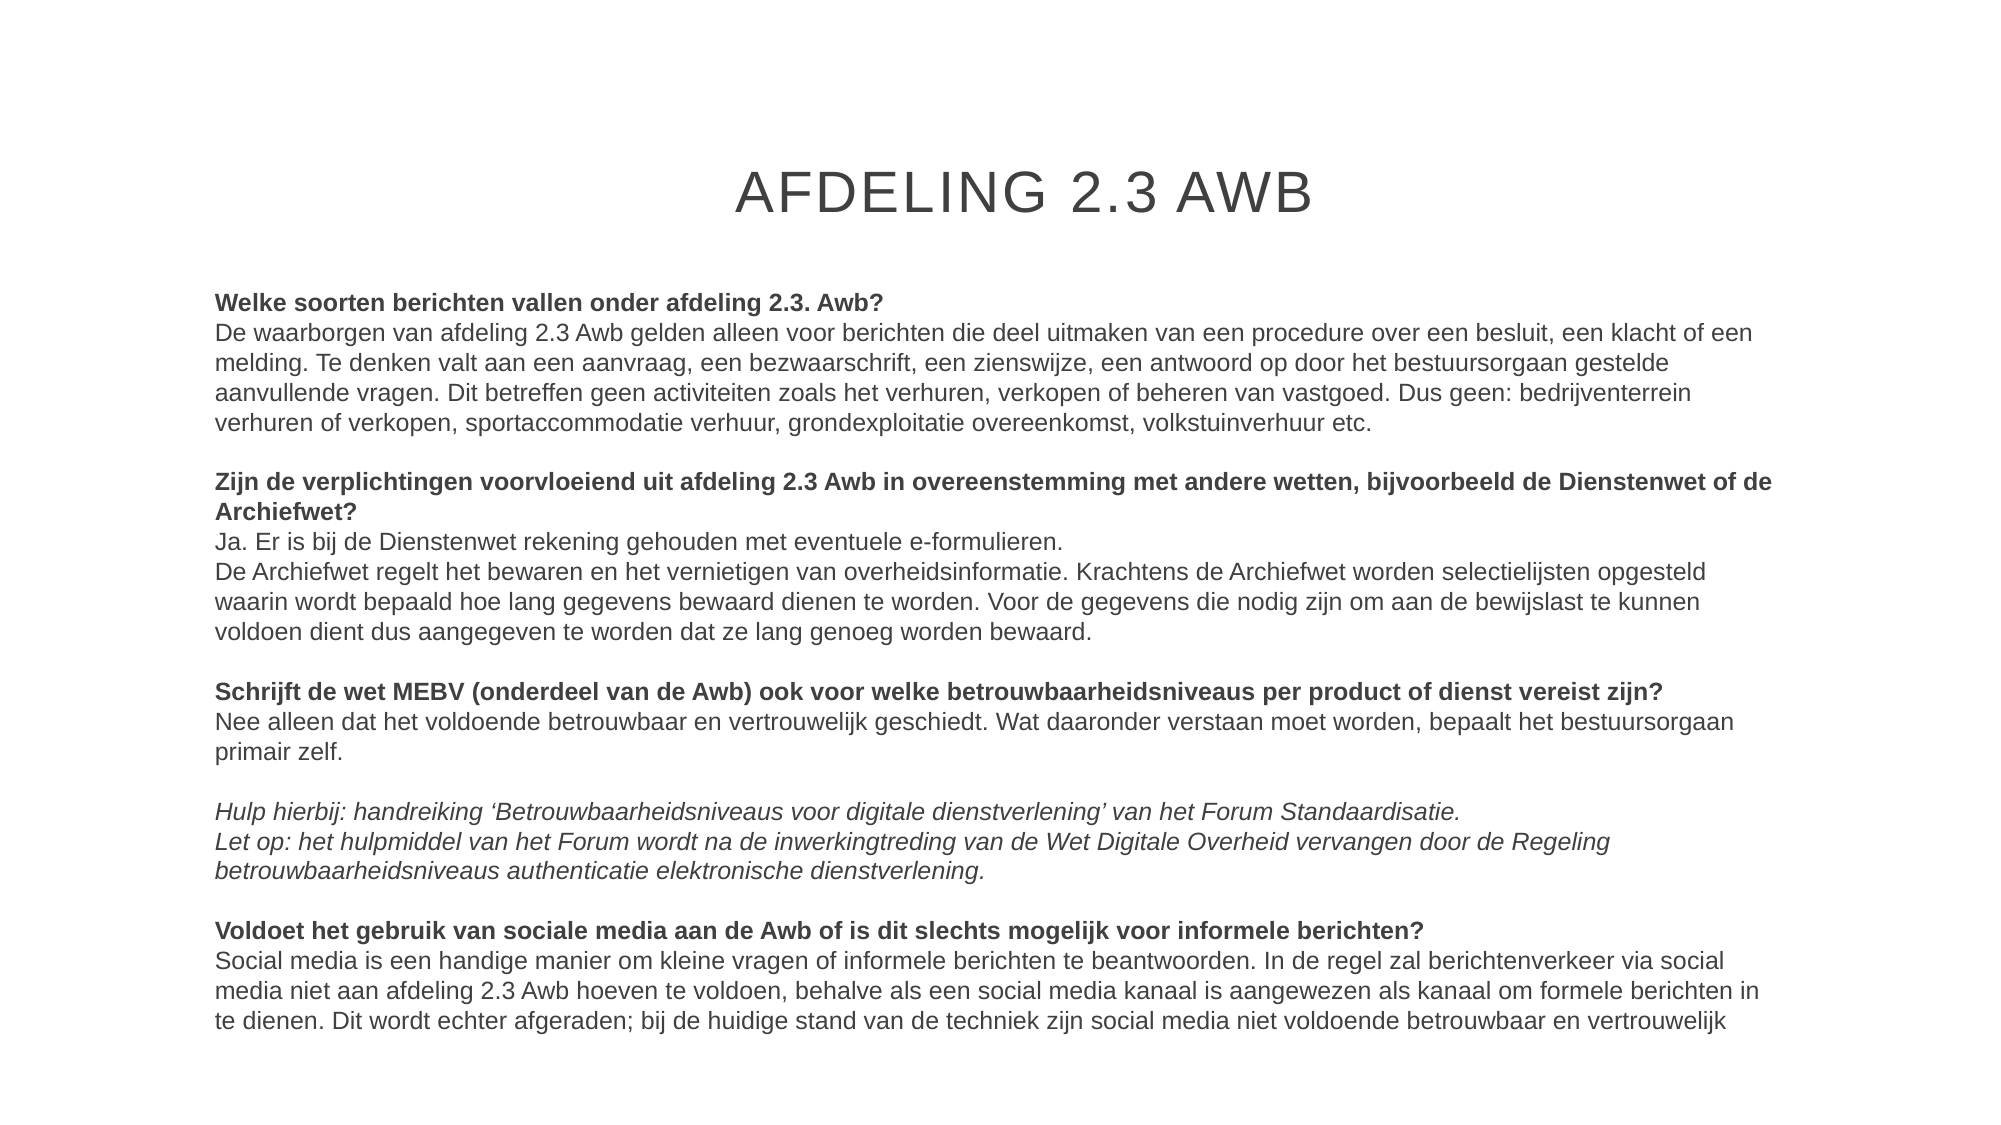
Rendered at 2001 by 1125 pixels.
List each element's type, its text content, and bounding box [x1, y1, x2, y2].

text_box Afdeling 2.3 awb [162, 84, 1888, 303]
text_box Welke soorten berichten vallen onder afdeling 2.3. Awb? De waarborgen van afdeling 2.3 Awb gelden alleen voor berichten die deel uitmaken van een procedure over een besluit, een klacht of een melding. Te denken valt aan een aanvraag, een bezwaarschrift, een zienswijze, een antwoord op door het bestuursorgaan gestelde aanvullende vragen. Dit betreffen geen activiteiten zoals het verhuren, verkopen of beheren van vastgoed. Dus geen: bedrijventerrein verhuren of verkopen, sportaccommodatie verhuur, grondexploitatie overeenkomst, volkstuinverhuur etc. Zijn de verplichtingen voorvloeiend uit afdeling 2.3 Awb in overeenstemming met andere wetten, bijvoorbeeld de Dienstenwet of de Archiefwet? Ja. Er is bij de Dienstenwet rekening gehouden met eventuele e-formulieren. De Archiefwet regelt het bewaren en het vernietigen van overheidsinformatie. Krachtens de Archiefwet worden selectielijsten opgesteld waarin wordt bepaald hoe lang gegevens bewaard dienen te worden. Voor de gegevens die nodig zijn om aan de bewijslast te kunnen voldoen dient dus aangegeven te worden dat ze lang genoeg worden bewaard. Schrijft de wet MEBV (onderdeel van de Awb) ook voor welke betrouwbaarheidsniveaus per product of dienst vereist zijn? Nee alleen dat het voldoende betrouwbaar en vertrouwelijk geschiedt. Wat daaronder verstaan moet worden, bepaalt het bestuursorgaan primair zelf. Hulp hierbij: handreiking ‘Betrouwbaarheidsniveaus voor digitale dienstverlening’ van het Forum Standaardisatie. Let op: het hulpmiddel van het Forum wordt na de inwerkingtreding van de Wet Digitale Overheid vervangen door de Regeling betrouwbaarheidsniveaus authenticatie elektronische dienstverlening. Voldoet het gebruik van sociale media aan de Awb of is dit slechts mogelijk voor informele berichten? Social media is een handige manier om kleine vragen of informele berichten te beantwoorden. In de regel zal berichtenverkeer via social media niet aan afdeling 2.3 Awb hoeven te voldoen, behalve als een social media kanaal is aangewezen als kanaal om formele berichten in te dienen. Dit wordt echter afgeraden; bij de huidige stand van de techniek zijn social media niet voldoende betrouwbaar en vertrouwelijk [200, 278, 1800, 1125]
